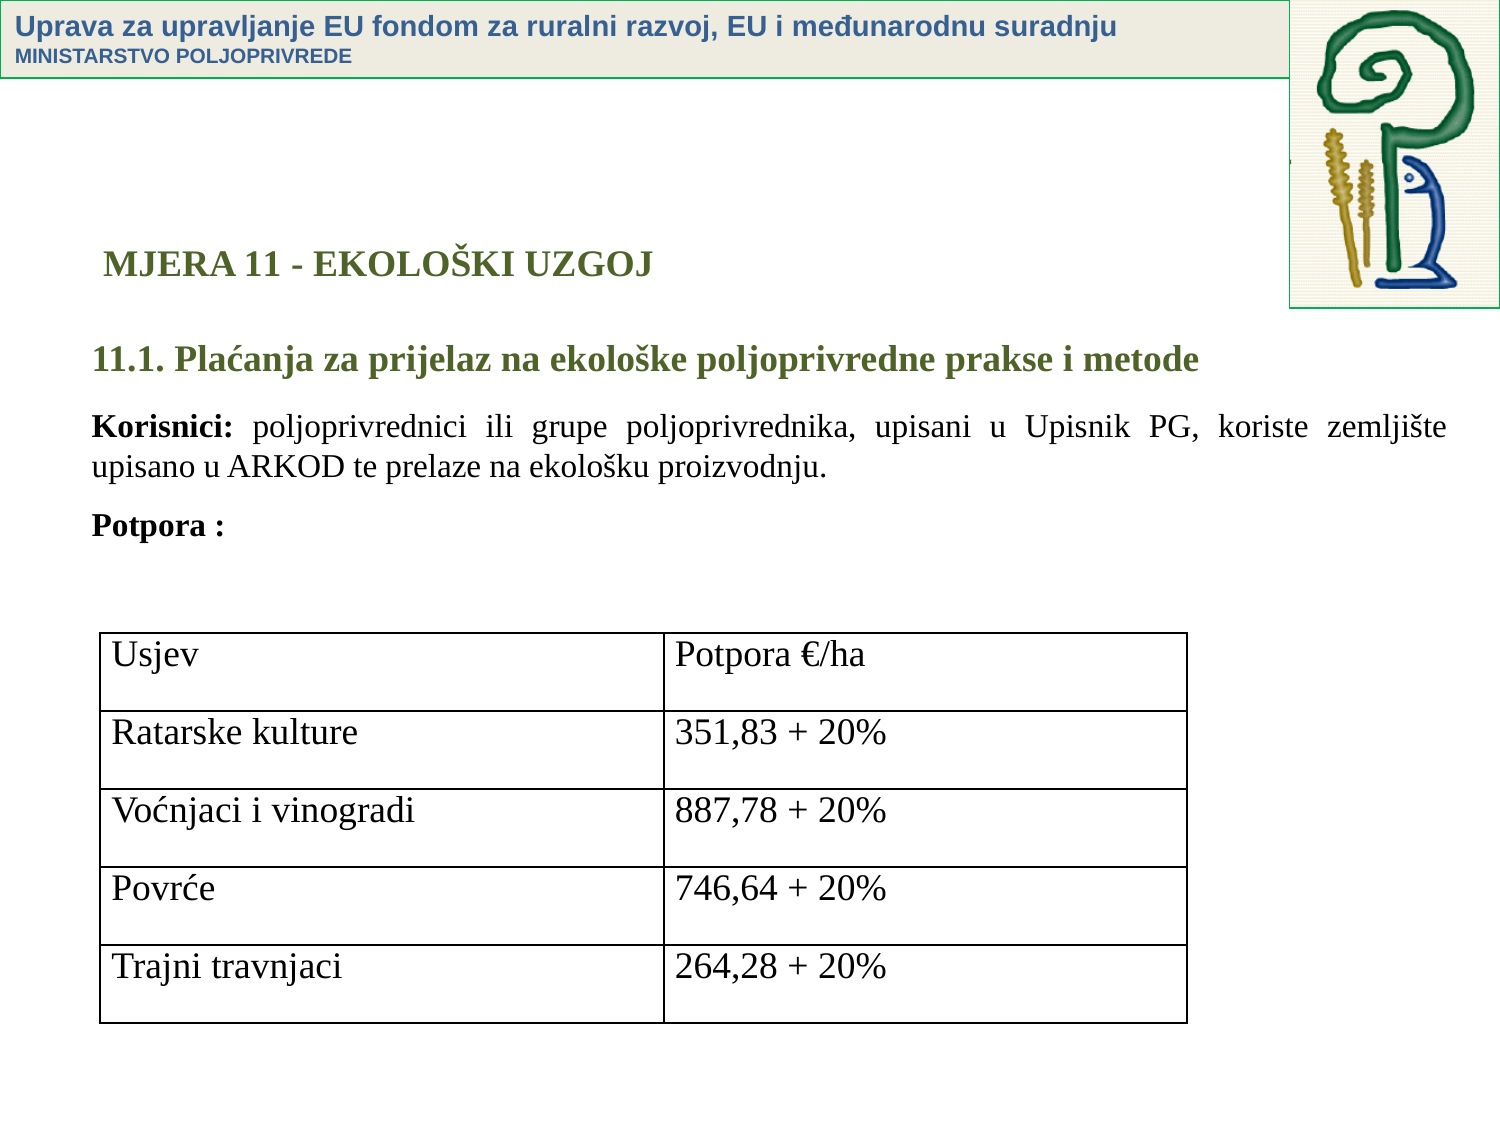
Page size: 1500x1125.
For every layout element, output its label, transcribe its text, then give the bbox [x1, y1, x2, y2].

table_cell Povrće [101, 868, 663, 944]
table_cell Trajni travnjaci [101, 946, 663, 1022]
table_cell Ratarske kulture [101, 712, 663, 788]
text_box MJERA 11 - EKOLOŠKI UZGOJ [88, 231, 1341, 292]
table_header Potpora €/ha [665, 634, 1186, 710]
table_cell Voćnjaci i vinogradi [101, 790, 663, 866]
table_cell 264,28 + 20% [665, 946, 1186, 1022]
table_cell 351,83 + 20% [665, 712, 1186, 788]
table_header Usjev [101, 634, 663, 710]
table_cell 887,78 + 20% [665, 790, 1186, 866]
list 11.1. Plaćanja za prijelaz na ekološke poljoprivredne prakse i metode Korisnici: poljoprivrednici ili grupe poljoprivrednika, upisani u Upisnik PG, koriste zemljište upisano u ARKOD te prelaze na ekološku proizvodnju. Potpora : [76, 326, 1465, 1125]
table_cell 746,64 + 20% [665, 868, 1186, 944]
picture [1290, 0, 1499, 307]
